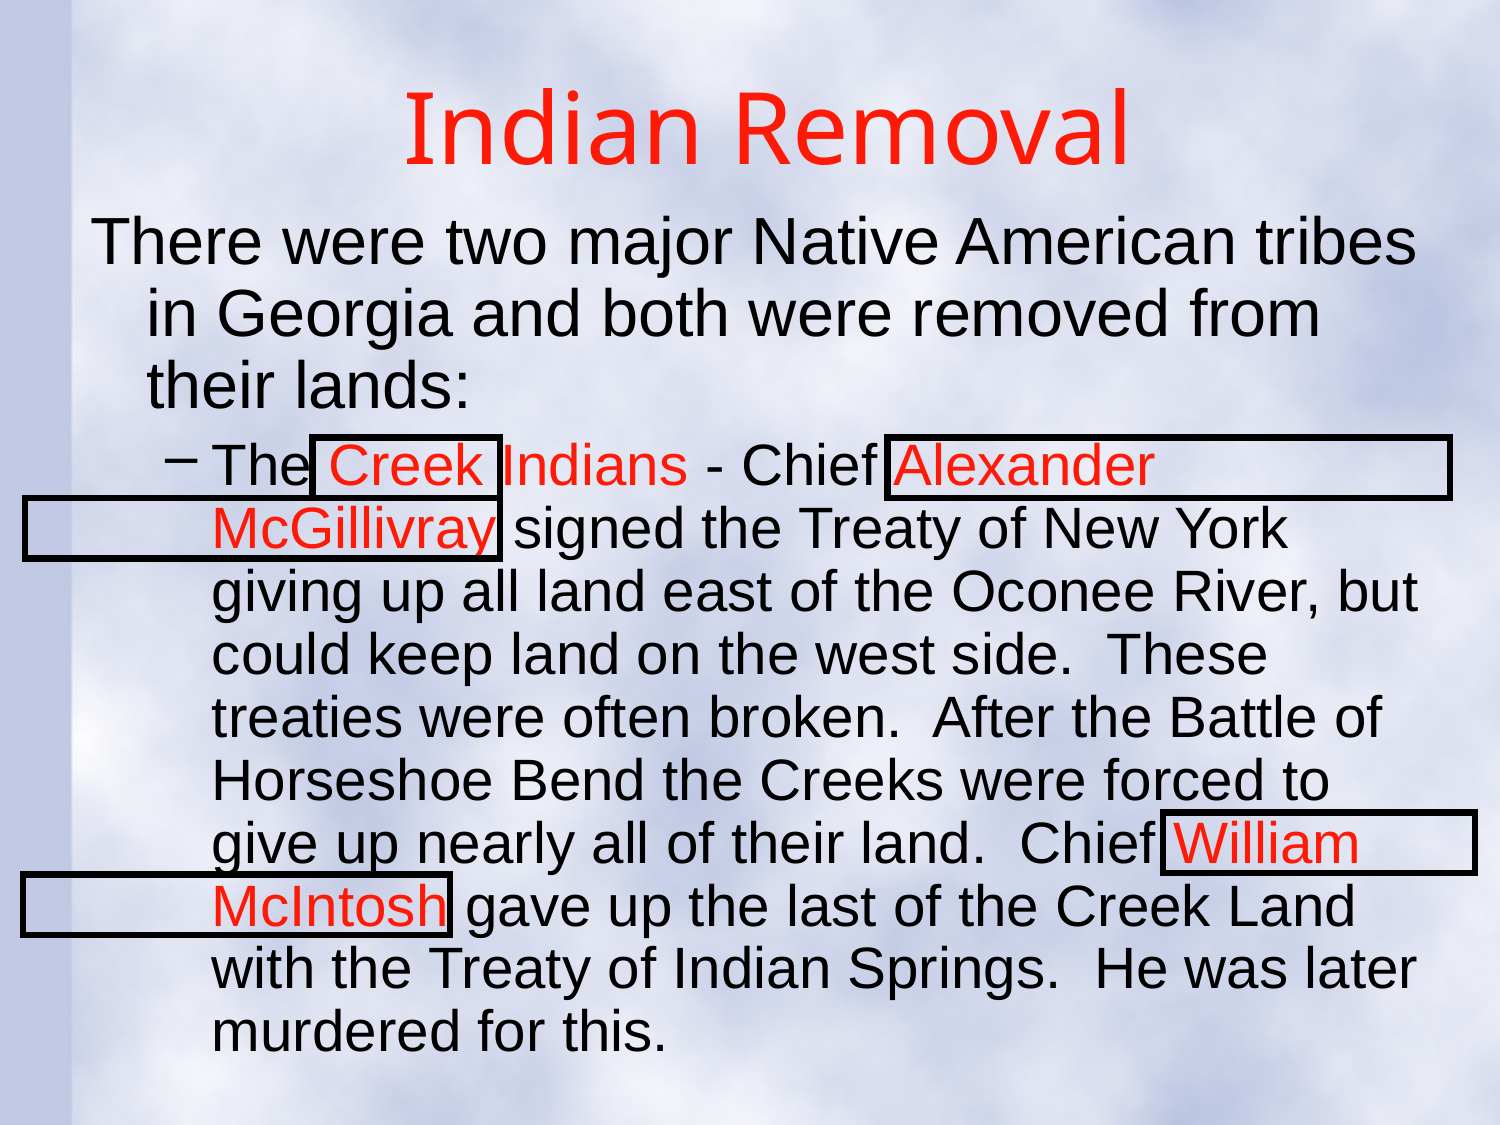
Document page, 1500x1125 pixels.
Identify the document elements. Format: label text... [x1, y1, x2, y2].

text_box [312, 437, 500, 498]
text_box [887, 437, 1450, 498]
text_box [24, 498, 500, 559]
text_box [23, 874, 450, 936]
picture [0, 0, 1500, 1125]
title Indian Removal [74, 49, 1463, 199]
list There were two major Native American tribes in Georgia and both were removed from their lands: The Creek Indians - Chief Alexander McGillivray signed the Treaty of New York giving up all land east of the Oconee River, but could keep land on the west side. These treaties were often broken. After the Battle of Horseshoe Bend the Creeks were forced to give up nearly all of their land. Chief William McIntosh gave up the last of the Creek Land with the Treaty of Indian Springs. He was later murdered for this. [74, 199, 1463, 1125]
text_box [1163, 812, 1475, 873]
